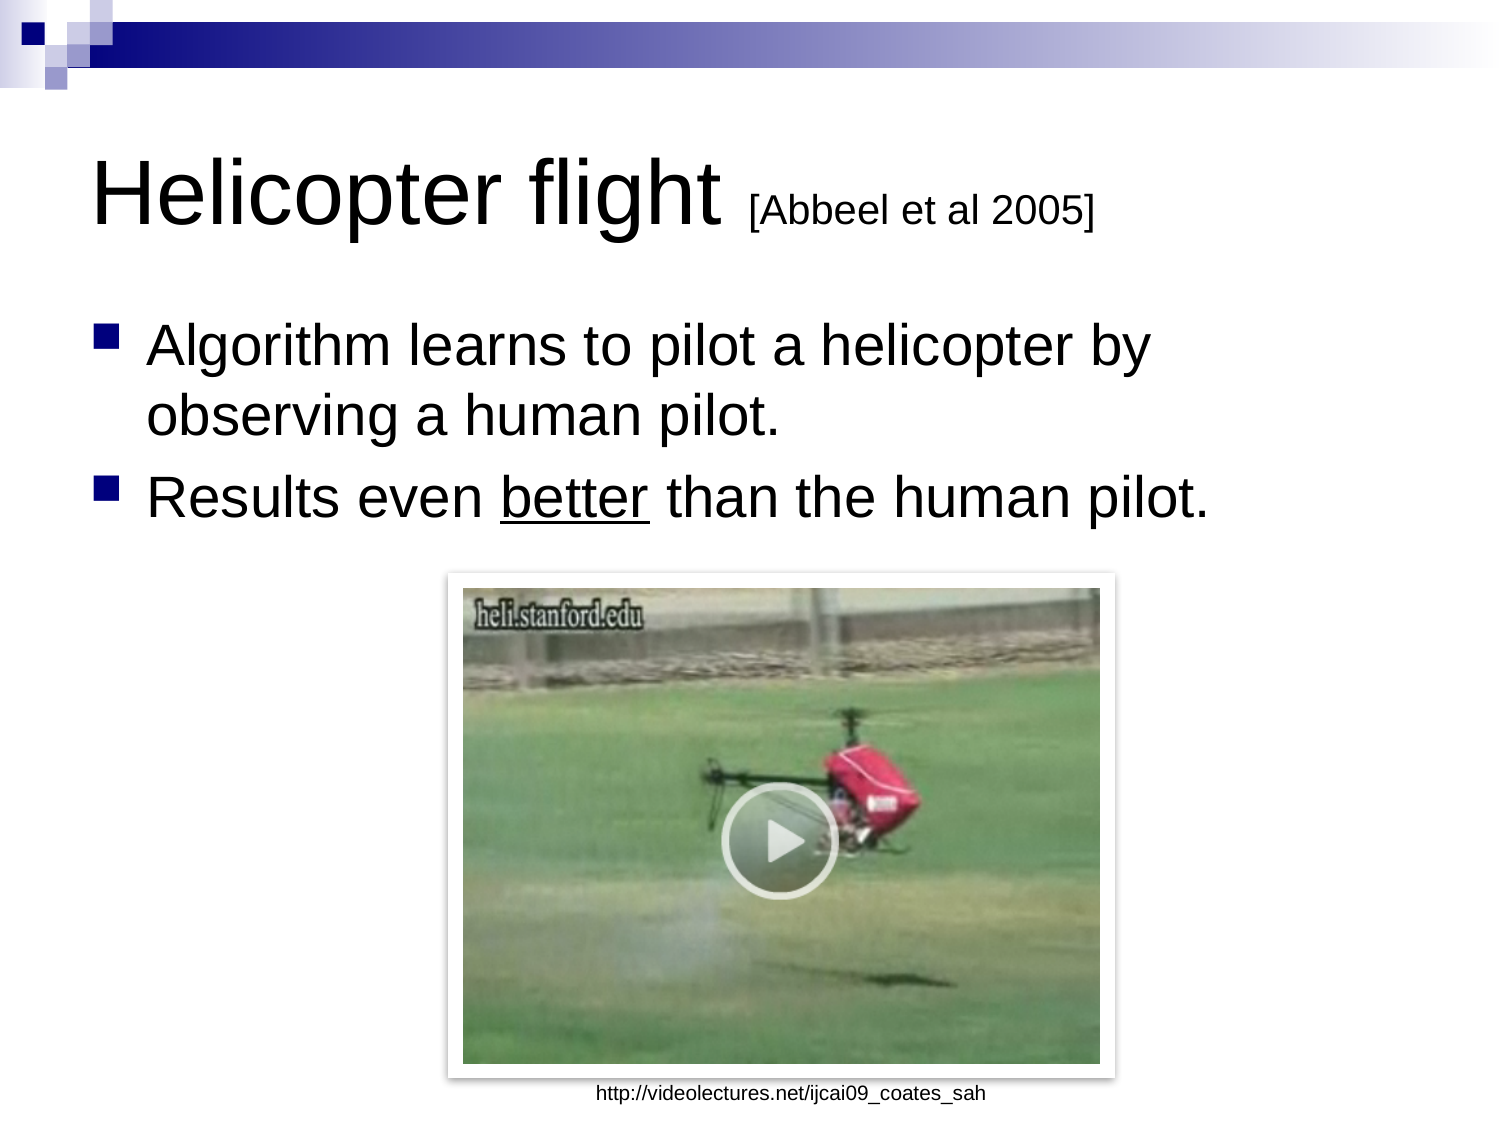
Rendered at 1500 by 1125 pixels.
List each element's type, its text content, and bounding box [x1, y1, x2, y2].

title Helicopter flight [Abbeel et al 2005] [75, 75, 1425, 300]
text_box http://videolectures.net/ijcai09_coates_sah [581, 1072, 1002, 1112]
list Algorithm learns to pilot a helicopter by observing a human pilot. Results even better than the human pilot. [75, 299, 1300, 938]
picture [462, 587, 1101, 1064]
